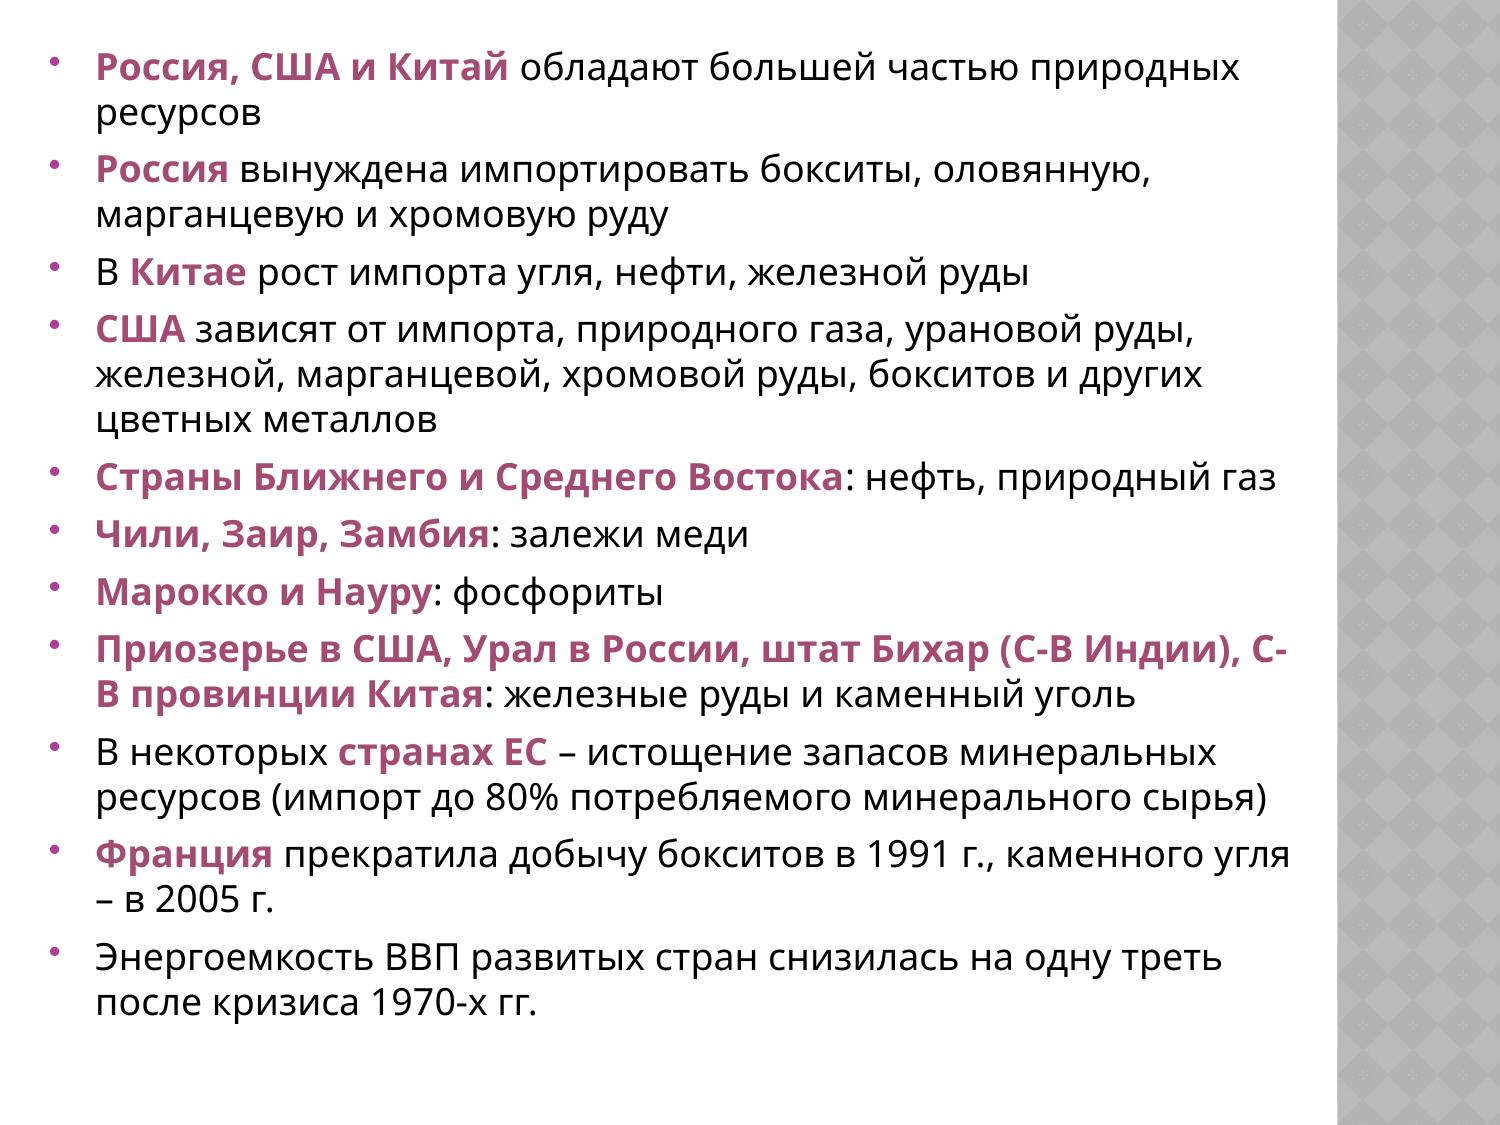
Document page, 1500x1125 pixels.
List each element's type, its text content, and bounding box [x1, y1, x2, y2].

list Россия, США и Китай обладают большей частью природных ресурсов Россия вынуждена импортировать бокситы, оловянную, марганцевую и хромовую руду В Китае рост импорта угля, нефти, железной руды США зависят от импорта, природного газа, урановой руды, железной, марганцевой, хромовой руды, бокситов и других цветных металлов Страны Ближнего и Среднего Востока: нефть, природный газ Чили, Заир, Замбия: залежи меди Марокко и Науру: фосфориты Приозерье в США, Урал в России, штат Бихар (С-В Индии), С-В провинции Китая: железные руды и каменный уголь В некоторых странах ЕС – истощение запасов минеральных ресурсов (импорт до 80% потребляемого минерального сырья) Франция прекратила добычу бокситов в 1991 г., каменного угля – в 2005 г. Энергоемкость ВВП развитых стран снизилась на одну треть после кризиса 1970-х гг. [34, 34, 1313, 1091]
